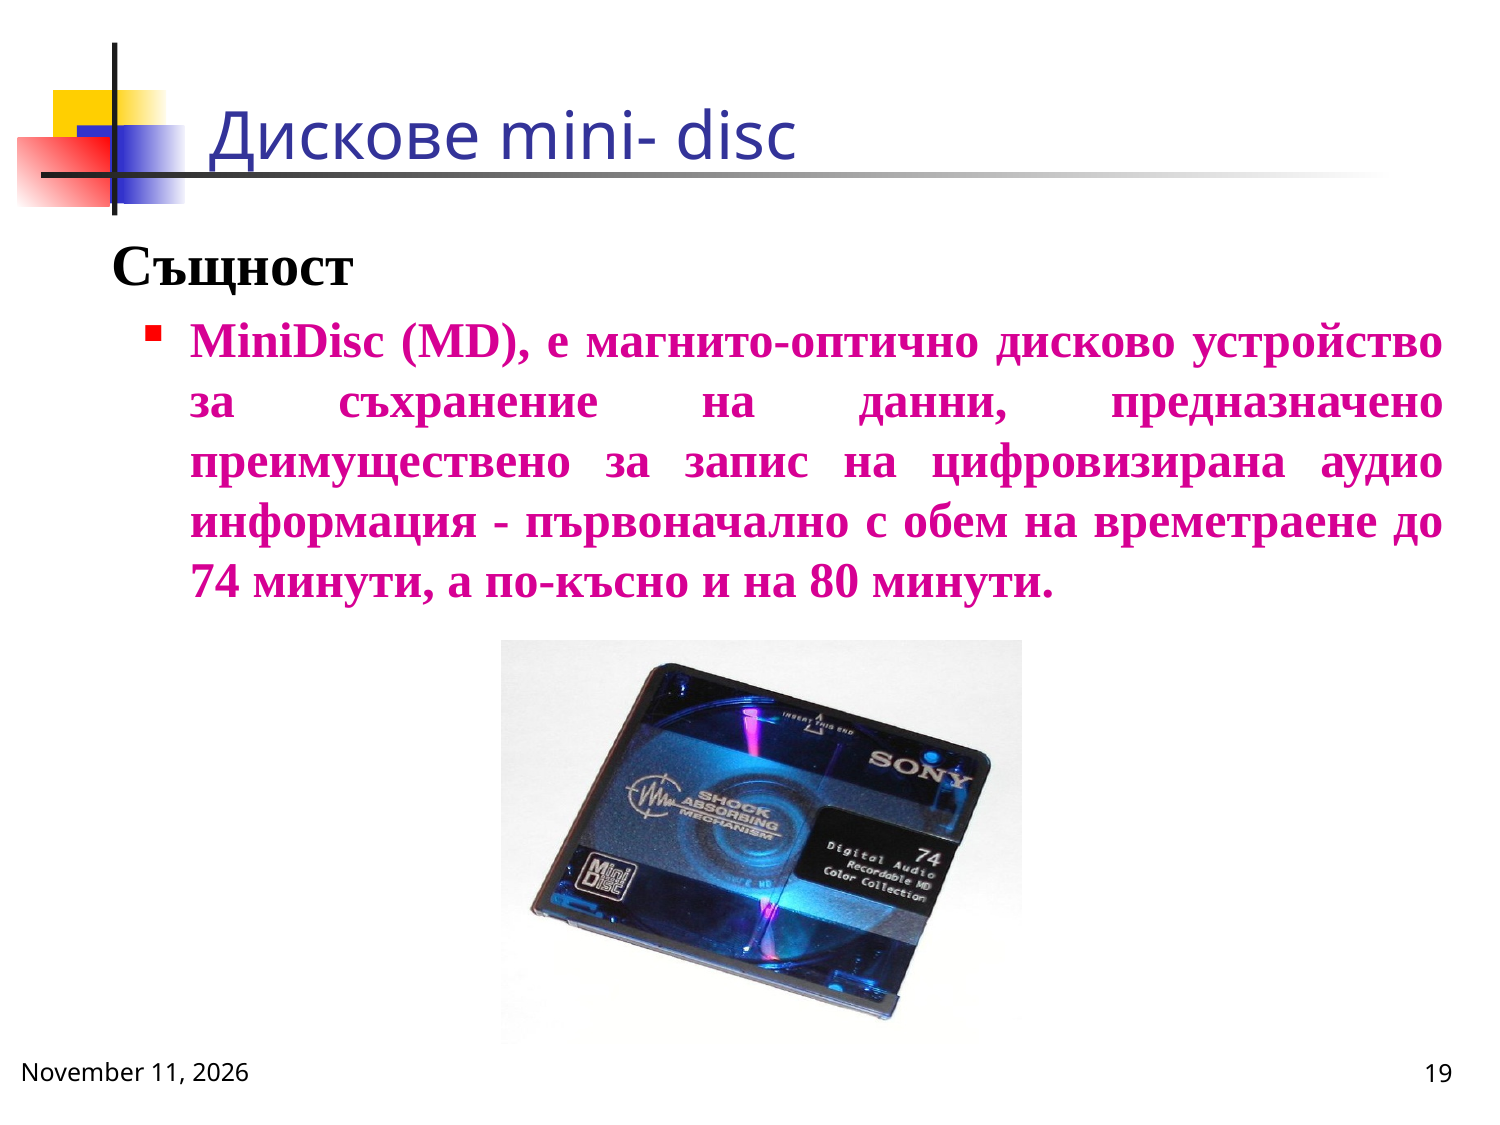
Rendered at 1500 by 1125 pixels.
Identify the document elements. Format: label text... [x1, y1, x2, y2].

slide_number 19 [1154, 1046, 1468, 1100]
picture [501, 640, 1022, 1044]
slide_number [5, 1046, 319, 1099]
title Дискове mini- disc [194, 31, 1474, 181]
list Същност MiniDisc (MD), е магнито-оптично дисково устройство за съхранение на данни, предназначено преимуществено за запис на цифровизирана аудио информация - първоначално с обем на времетраене до 74 минути, а по-късно и на 80 минути. [53, 220, 1459, 641]
